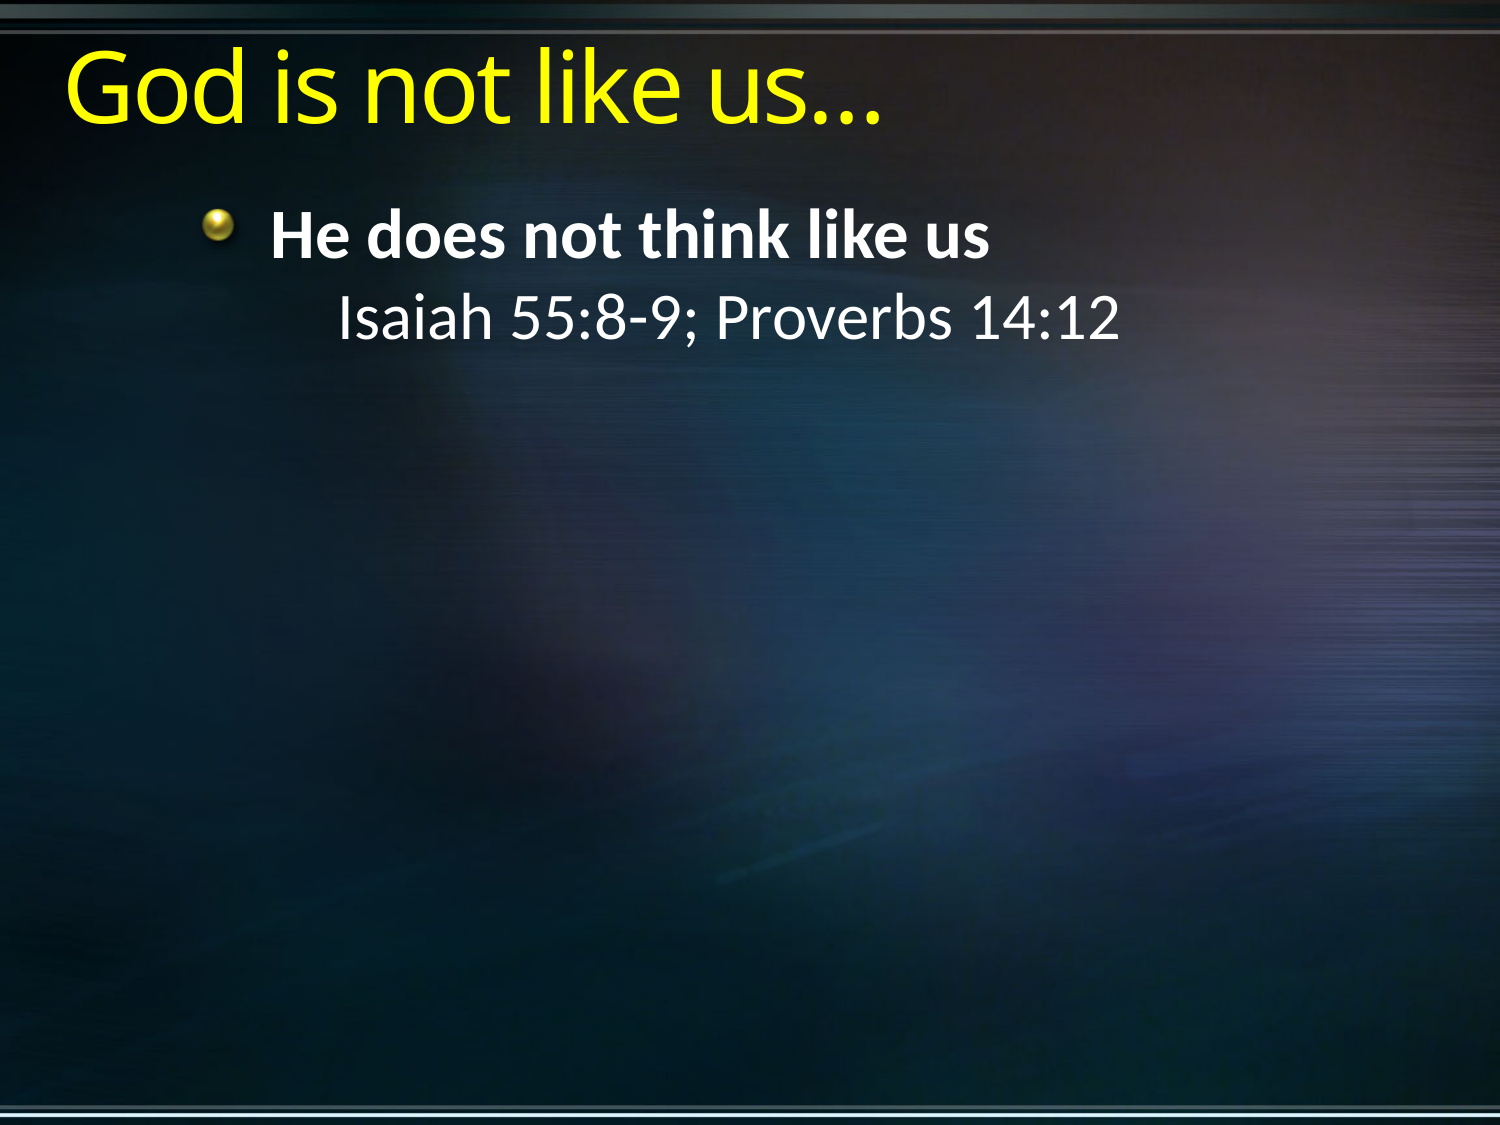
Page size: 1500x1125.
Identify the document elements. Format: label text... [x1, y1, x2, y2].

title God is not like us… [62, 37, 1438, 147]
picture [0, 0, 1500, 1125]
list He does not think like us Isaiah 55:8-9; Proverbs 14:12 [187, 187, 1438, 355]
